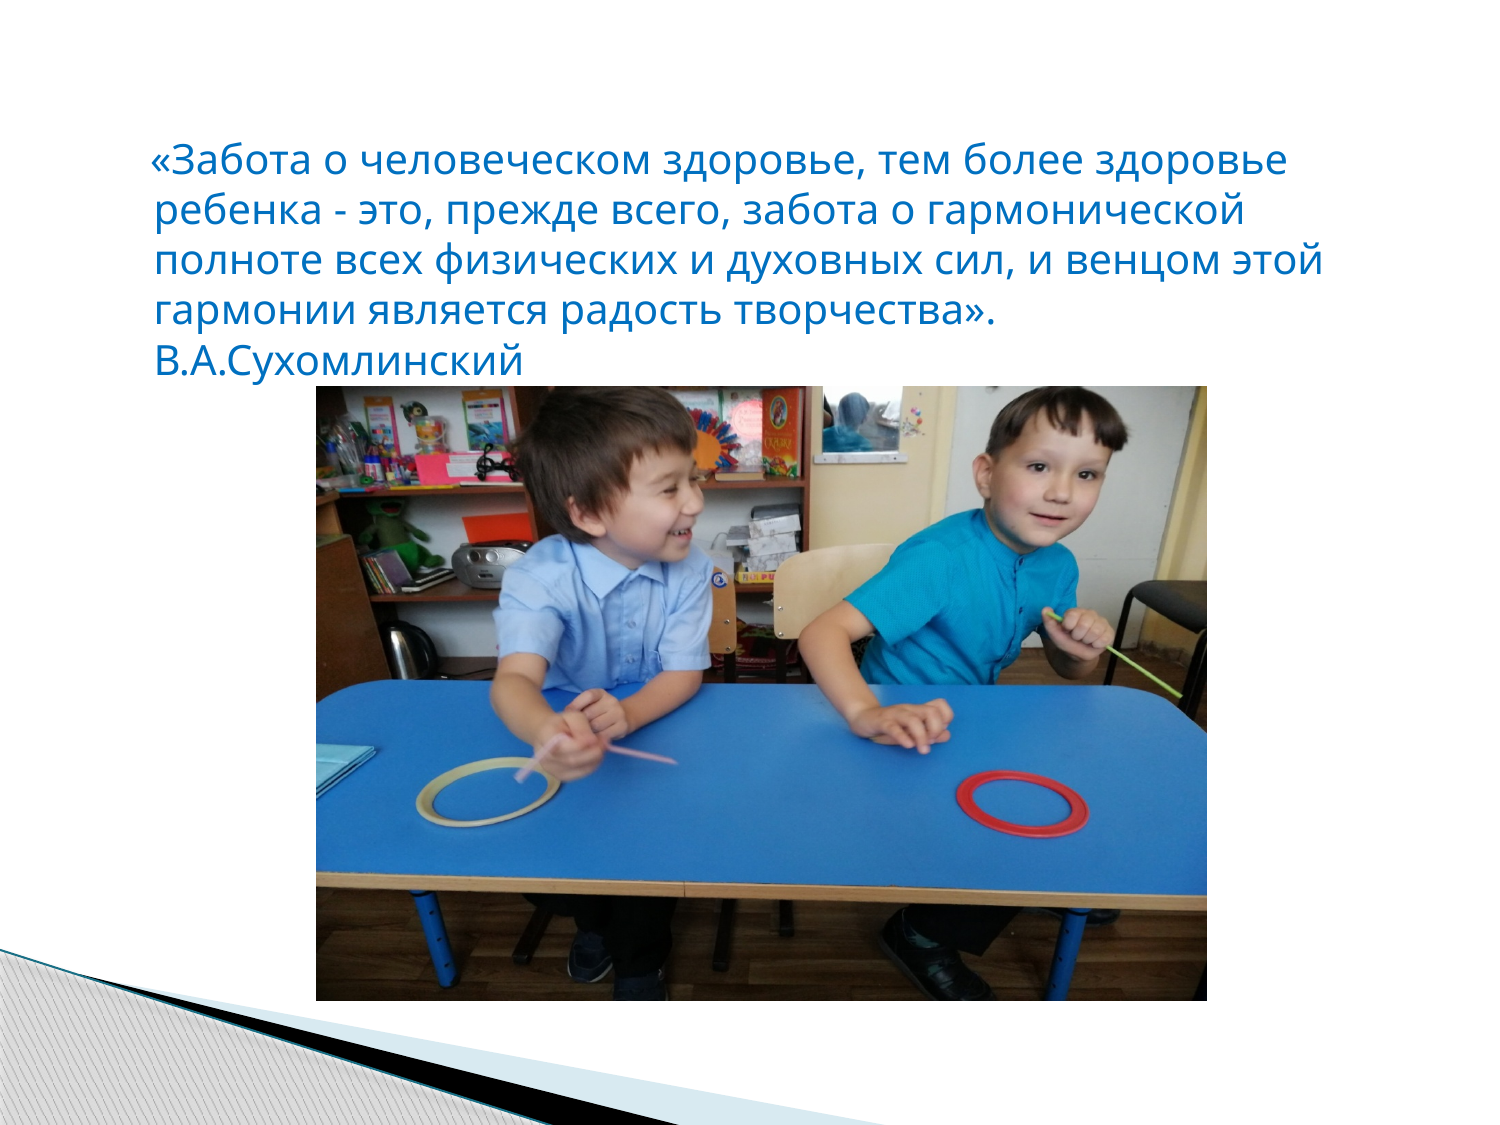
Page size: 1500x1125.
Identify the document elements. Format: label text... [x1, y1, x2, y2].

picture [316, 386, 1208, 1001]
list «Забота о человеческом здоровье, тем более здоровье ребенка - это, прежде всего, забота о гармонической полноте всех физических и духовных сил, и венцом этой гармонии является радость творчества». В.А.Сухомлинский [123, 125, 1388, 1035]
